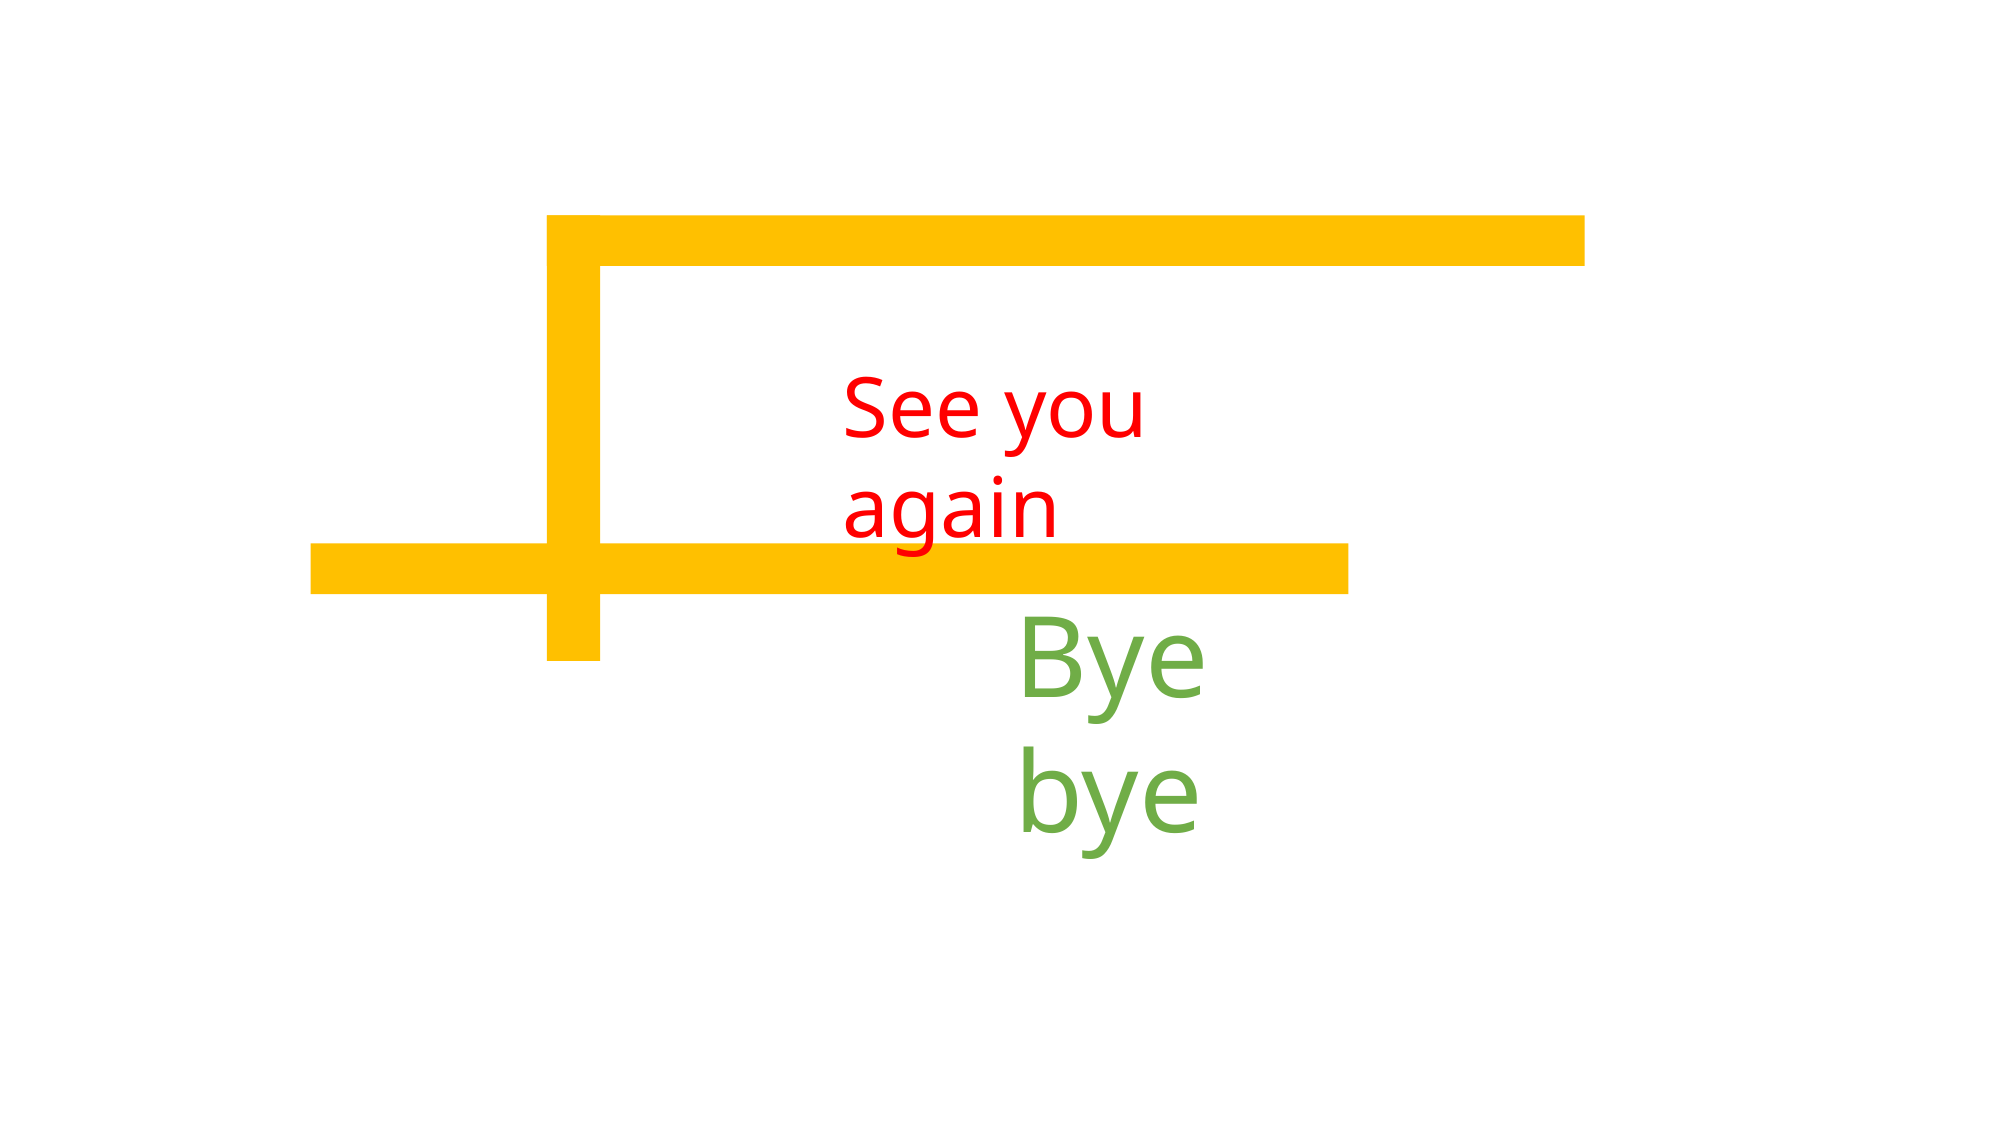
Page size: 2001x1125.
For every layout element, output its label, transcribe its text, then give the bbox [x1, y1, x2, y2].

text_box Bye bye [999, 577, 1349, 863]
text_box [601, 542, 1349, 595]
text_box [309, 542, 546, 595]
text_box See you again [828, 346, 1349, 562]
text_box [601, 214, 1586, 267]
text_box [546, 214, 601, 662]
